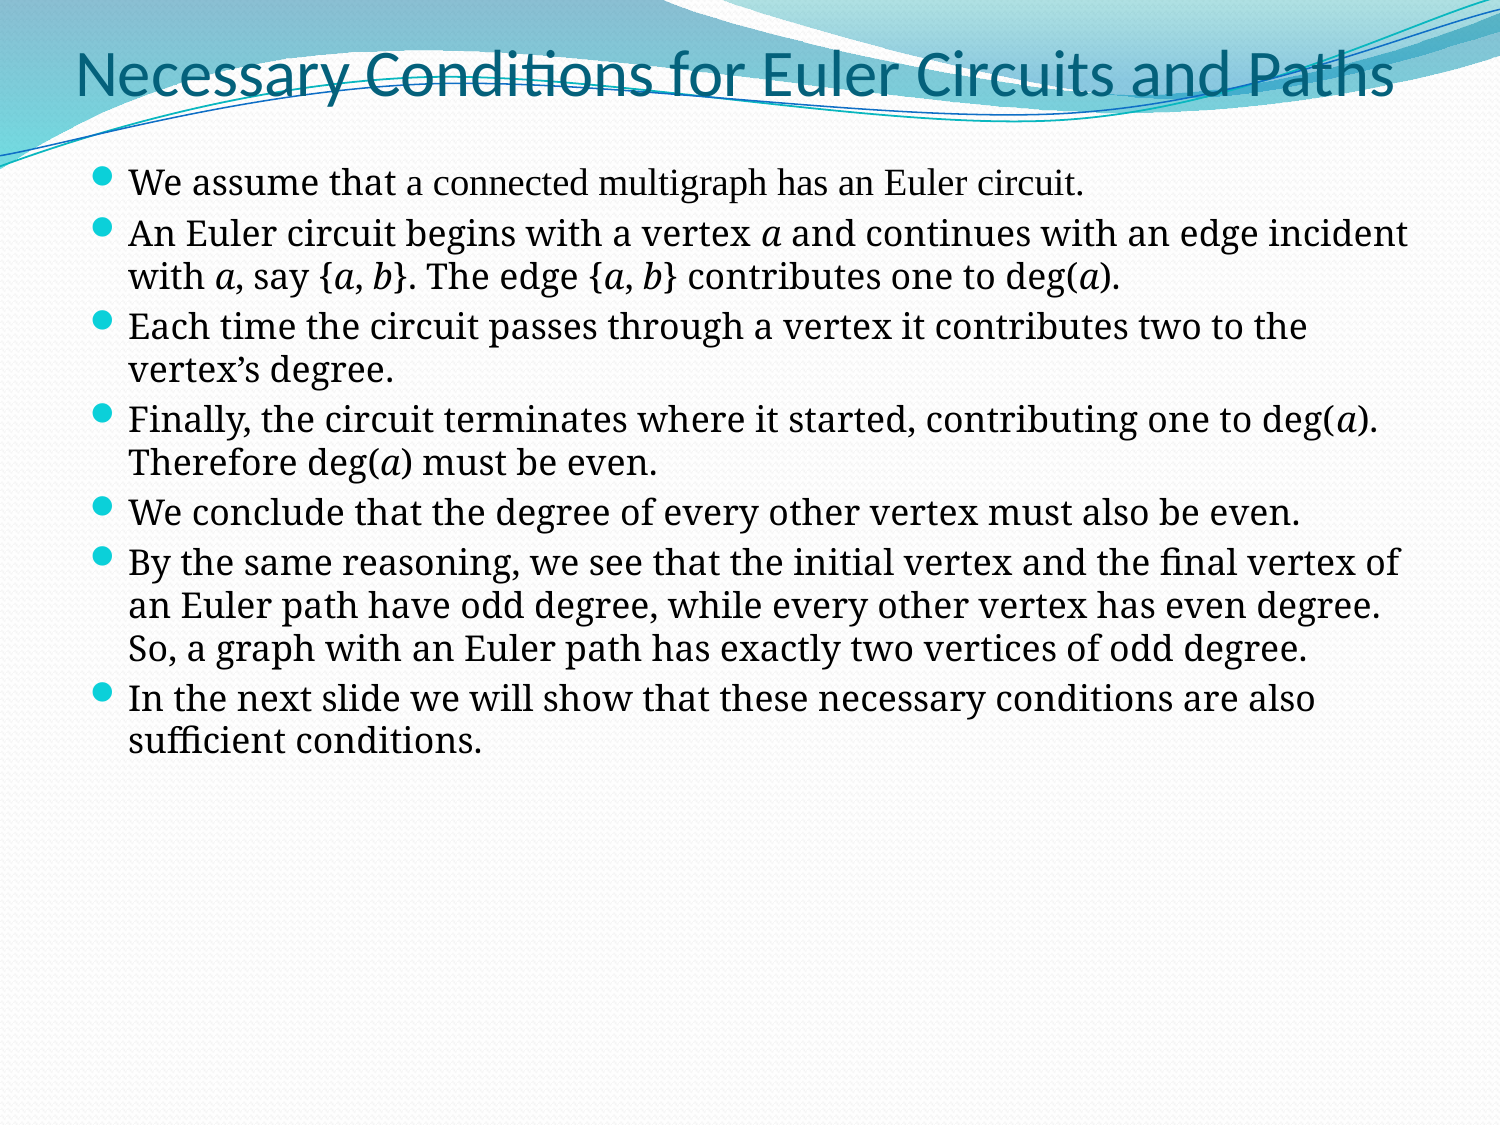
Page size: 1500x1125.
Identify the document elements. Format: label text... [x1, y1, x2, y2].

list We assume that a connected multigraph has an Euler circuit. An Euler circuit begins with a vertex a and continues with an edge incident with a, say {a, b}. The edge {a, b} contributes one to deg(a). Each time the circuit passes through a vertex it contributes two to the vertex’s degree. Finally, the circuit terminates where it started, contributing one to deg(a). Therefore deg(a) must be even. We conclude that the degree of every other vertex must also be even. By the same reasoning, we see that the initial vertex and the final vertex of an Euler path have odd degree, while every other vertex has even degree. So, a graph with an Euler path has exactly two vertices of odd degree. In the next slide we will show that these necessary conditions are also sufficient conditions. [75, 149, 1425, 813]
title Necessary Conditions for Euler Circuits and Paths [75, 24, 1425, 110]
